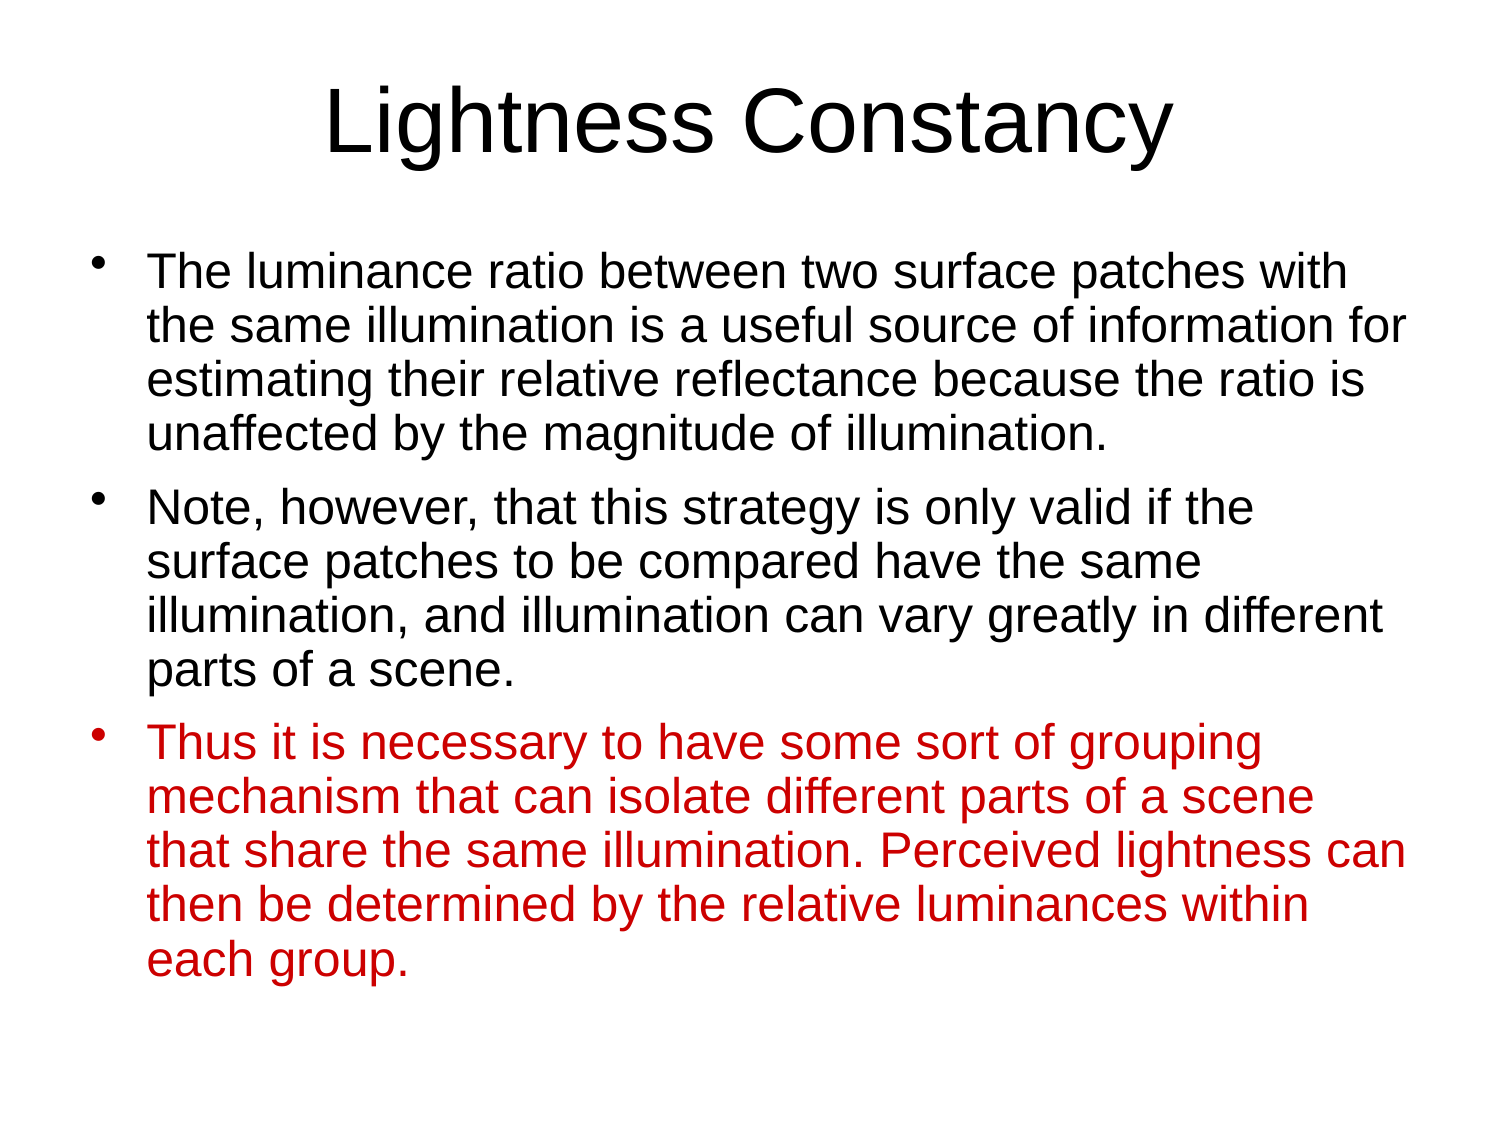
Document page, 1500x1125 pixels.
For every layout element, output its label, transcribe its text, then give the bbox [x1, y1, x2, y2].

title Lightness Constancy [75, 45, 1425, 188]
list The luminance ratio between two surface patches with the same illumination is a useful source of information for estimating their relative reflectance because the ratio is unaffected by the magnitude of illumination. Note, however, that this strategy is only valid if the surface patches to be compared have the same illumination, and illumination can vary greatly in different parts of a scene. Thus it is necessary to have some sort of grouping mechanism that can isolate different parts of a scene that share the same illumination. Perceived lightness can then be determined by the relative luminances within each group. [75, 237, 1425, 1037]
